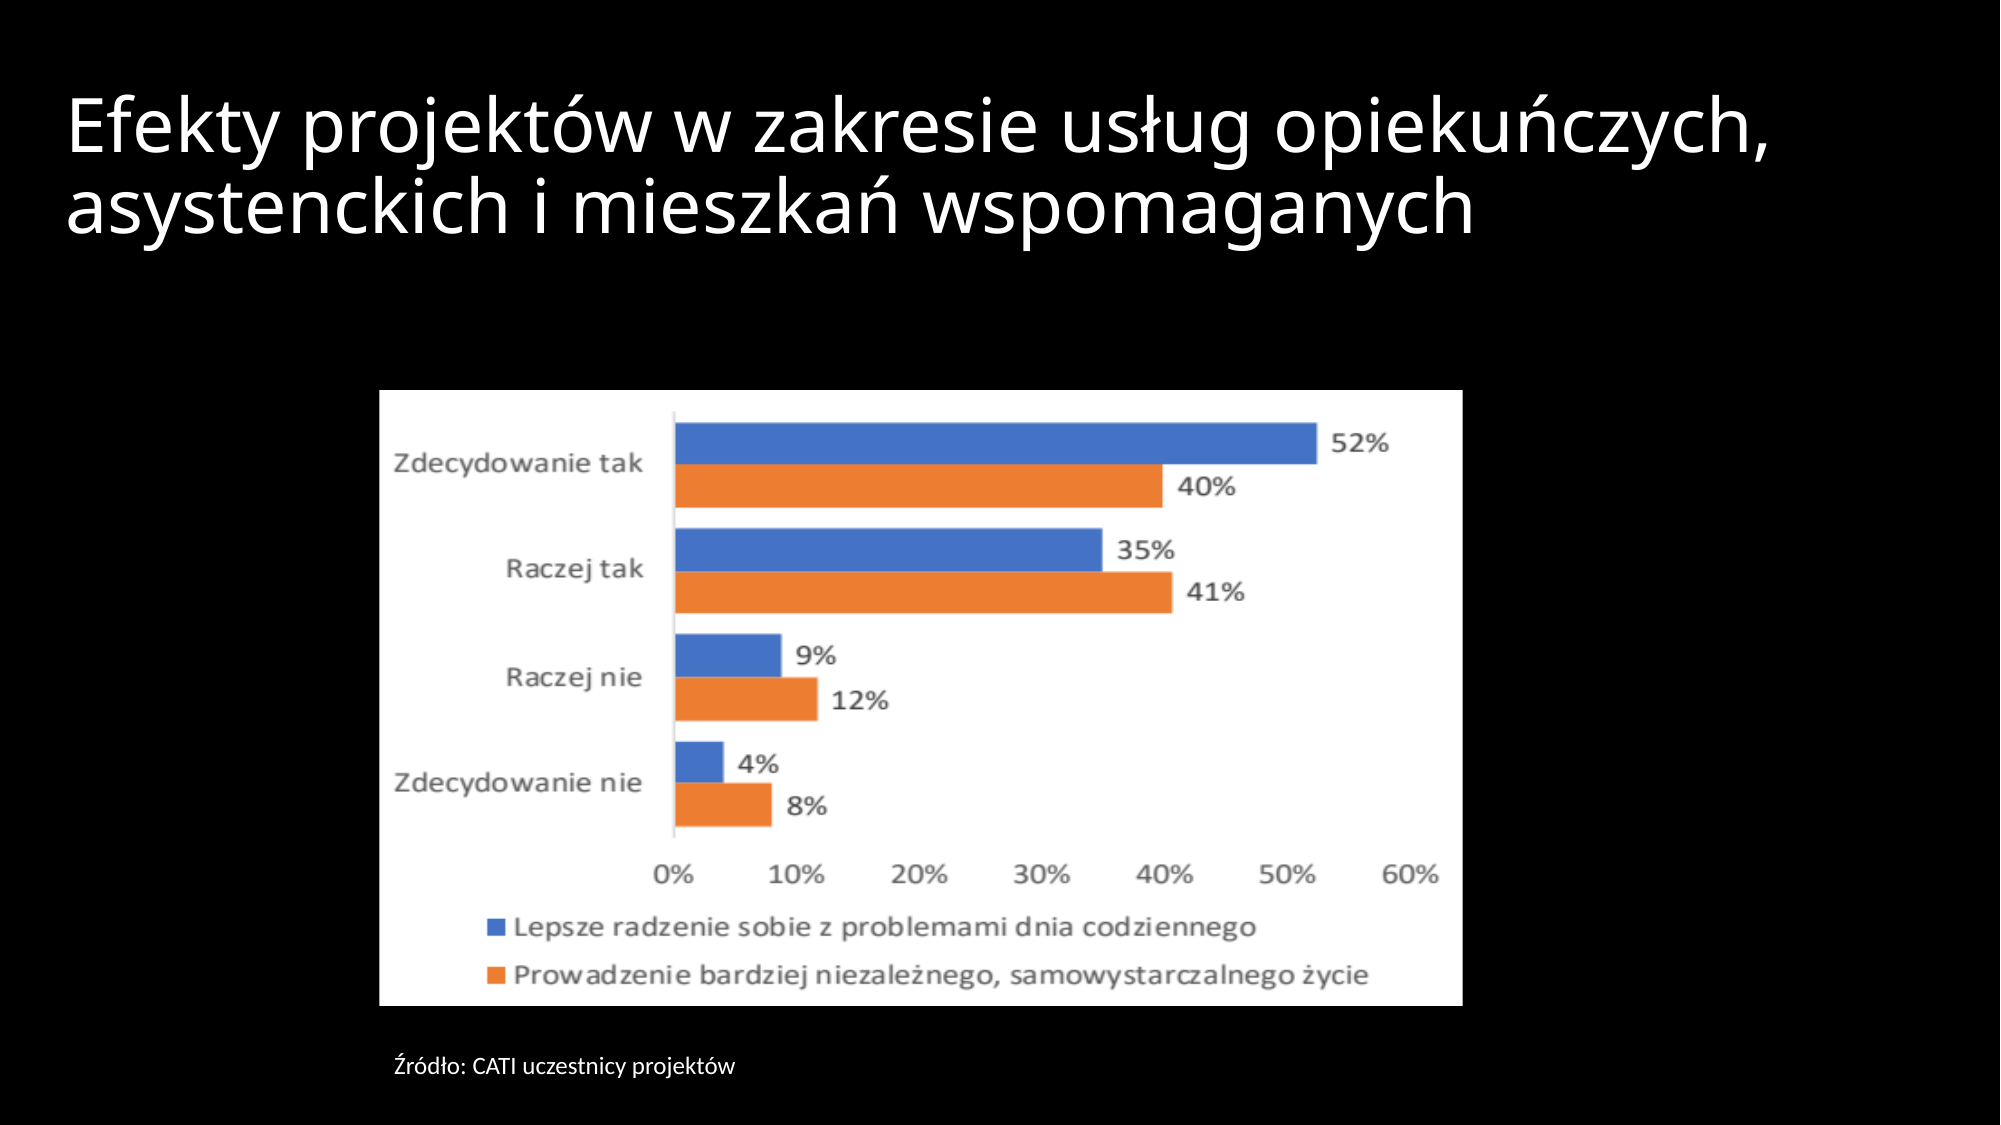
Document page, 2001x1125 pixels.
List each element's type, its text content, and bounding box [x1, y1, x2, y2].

title Efekty projektów w zakresie usług opiekuńczych, asystenckich i mieszkań wspomaganych [50, 59, 1863, 278]
picture [379, 390, 1463, 1006]
text_box Źródło: CATI uczestnicy projektów [379, 1042, 906, 1088]
